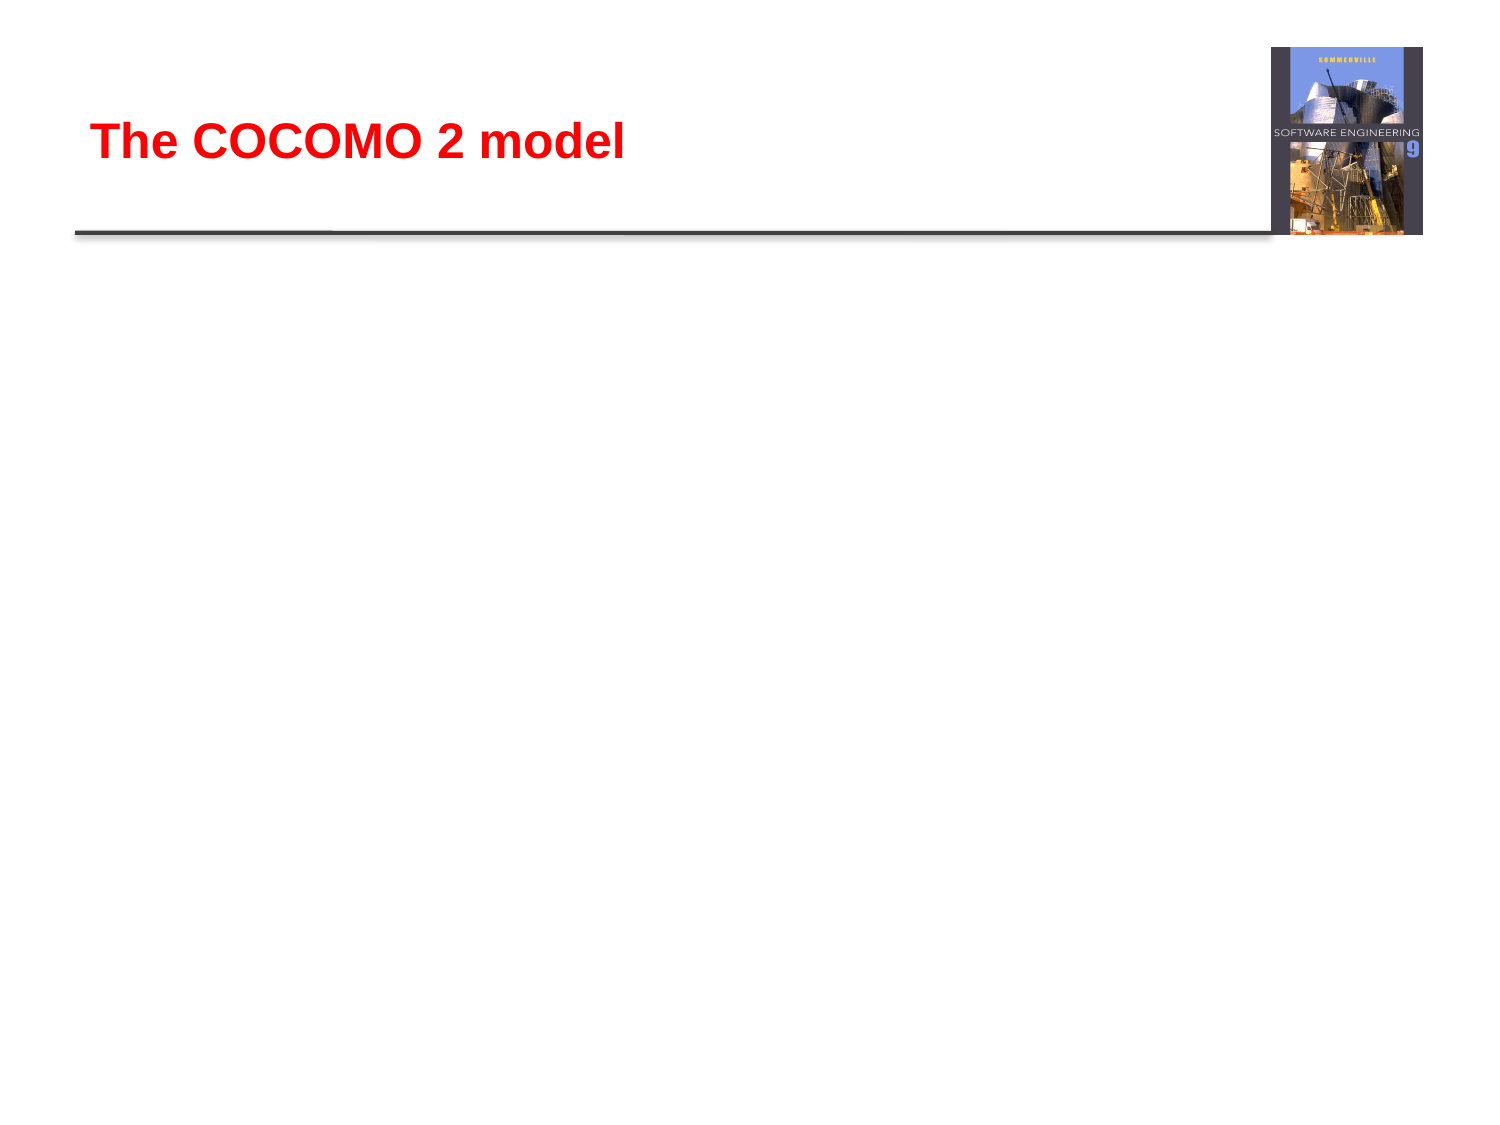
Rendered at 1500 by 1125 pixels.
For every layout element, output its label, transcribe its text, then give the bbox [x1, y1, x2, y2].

title The COCOMO 2 model [74, 44, 1272, 233]
picture [1272, 47, 1423, 235]
